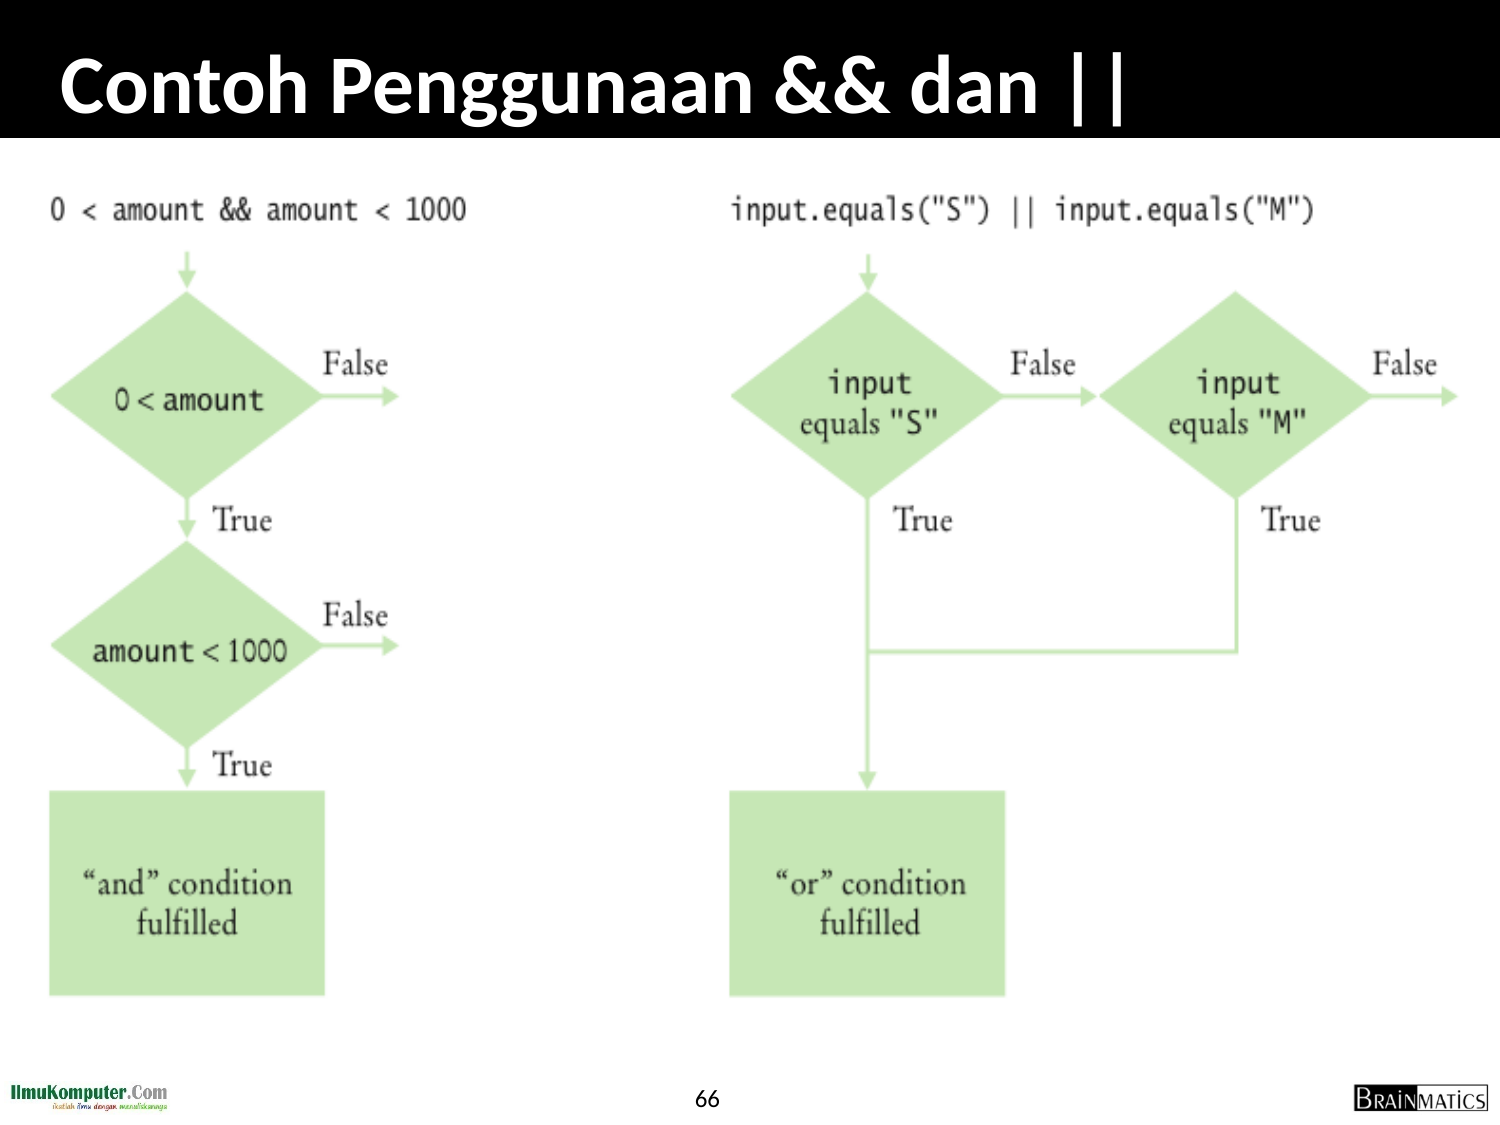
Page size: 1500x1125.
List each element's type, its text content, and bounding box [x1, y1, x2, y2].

picture [46, 187, 1463, 1026]
picture [4, 1081, 173, 1115]
picture [1351, 1081, 1491, 1115]
title Contoh Penggunaan && dan || [45, 30, 1451, 138]
